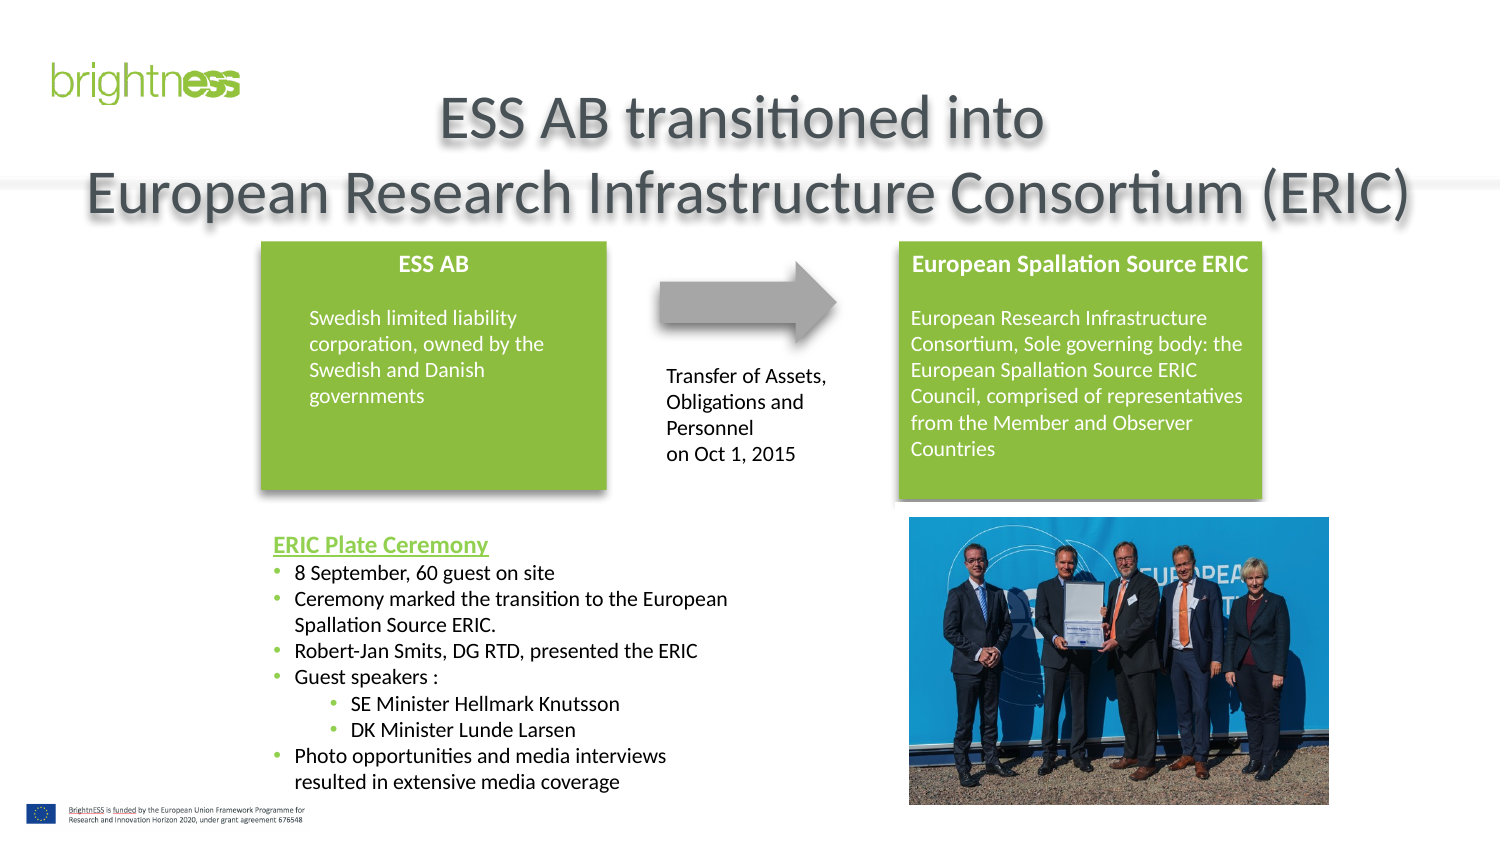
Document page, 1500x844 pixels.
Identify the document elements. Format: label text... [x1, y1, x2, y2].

text_box ESS AB Swedish limited liability corporation, owned by the Swedish and Danish governments [260, 241, 607, 491]
text_box Transfer of Assets, Obligations and Personnel on Oct 1, 2015 [654, 355, 845, 472]
picture [23, 800, 310, 833]
text_box ERIC Plate Ceremony 8 September, 60 guest on site Ceremony marked the transition to the European Spallation Source ERIC. Robert-Jan Smits, DG RTD, presented the ERIC Guest speakers : SE Minister Hellmark Knutsson DK Minister Lunde Larsen Photo opportunities and media interviews resulted in extensive media coverage [258, 520, 752, 802]
title ESS AB transitioned into European Research Infrastructure Consortium (ERIC) [0, 62, 1500, 240]
text_box European Spallation Source ERIC European Research Infrastructure Consortium, Sole governing body: the European Spallation Source ERIC Council, comprised of representatives from the Member and Observer Countries [898, 241, 1263, 500]
picture [909, 516, 1329, 806]
text_box [658, 260, 838, 345]
